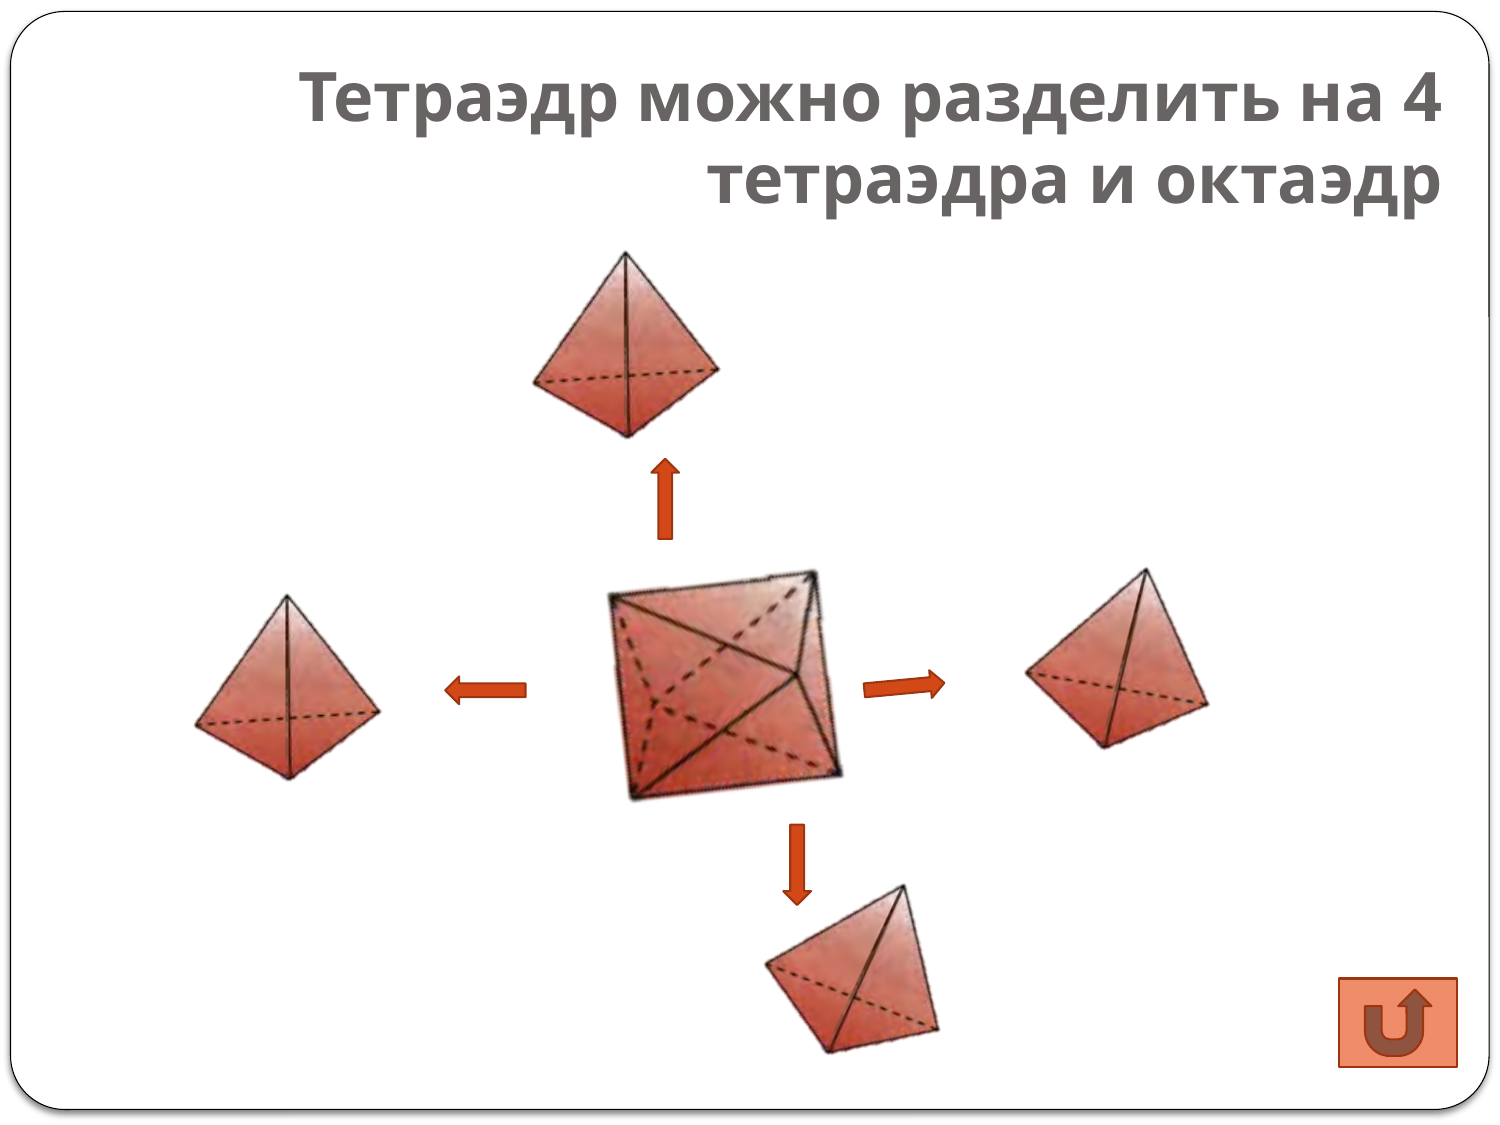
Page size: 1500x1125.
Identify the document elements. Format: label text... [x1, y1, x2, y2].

text_box [922, 669, 946, 699]
picture [474, 449, 1009, 1105]
picture [977, 528, 1257, 781]
picture [159, 585, 401, 788]
text_box [650, 458, 680, 524]
picture [497, 242, 739, 445]
title Тетраэдр можно разделить на 4 тетраэдра и октаэдр [41, 45, 1458, 233]
text_box [1338, 977, 1458, 1068]
text_box [444, 675, 527, 706]
